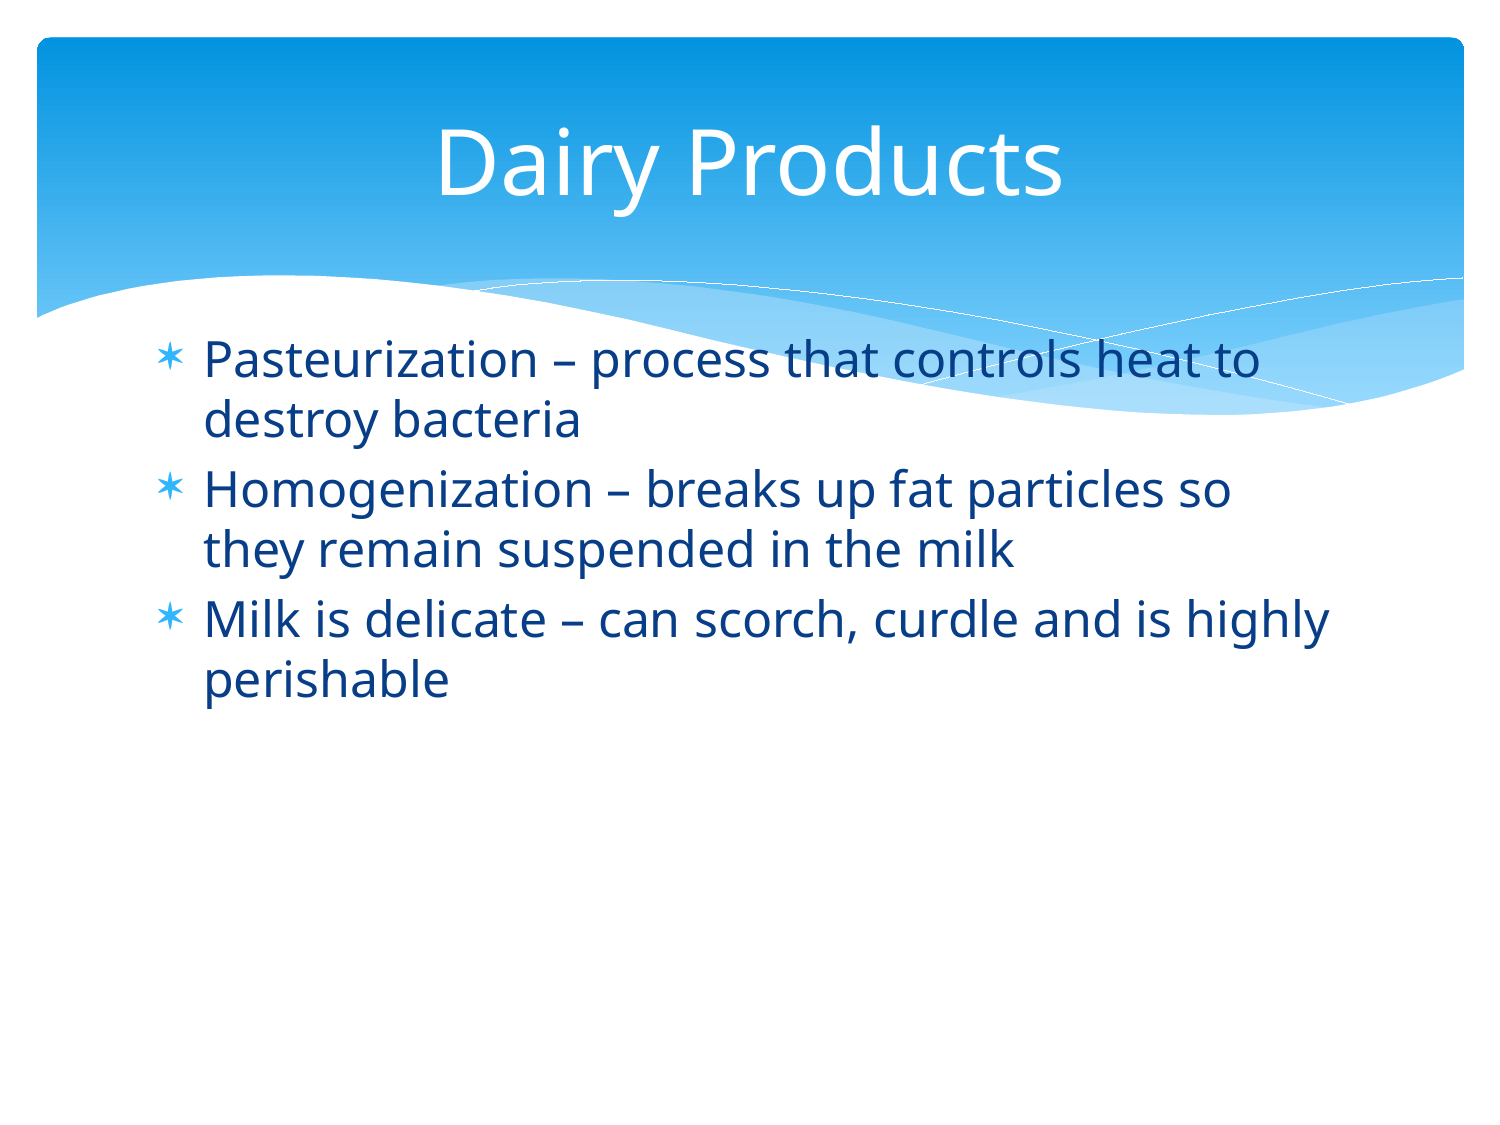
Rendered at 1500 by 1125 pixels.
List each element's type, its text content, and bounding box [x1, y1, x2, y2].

list Pasteurization – process that controls heat to destroy bacteria Homogenization – breaks up fat particles so they remain suspended in the milk Milk is delicate – can scorch, curdle and is highly perishable [143, 320, 1359, 1005]
title Dairy Products [75, 55, 1425, 261]
